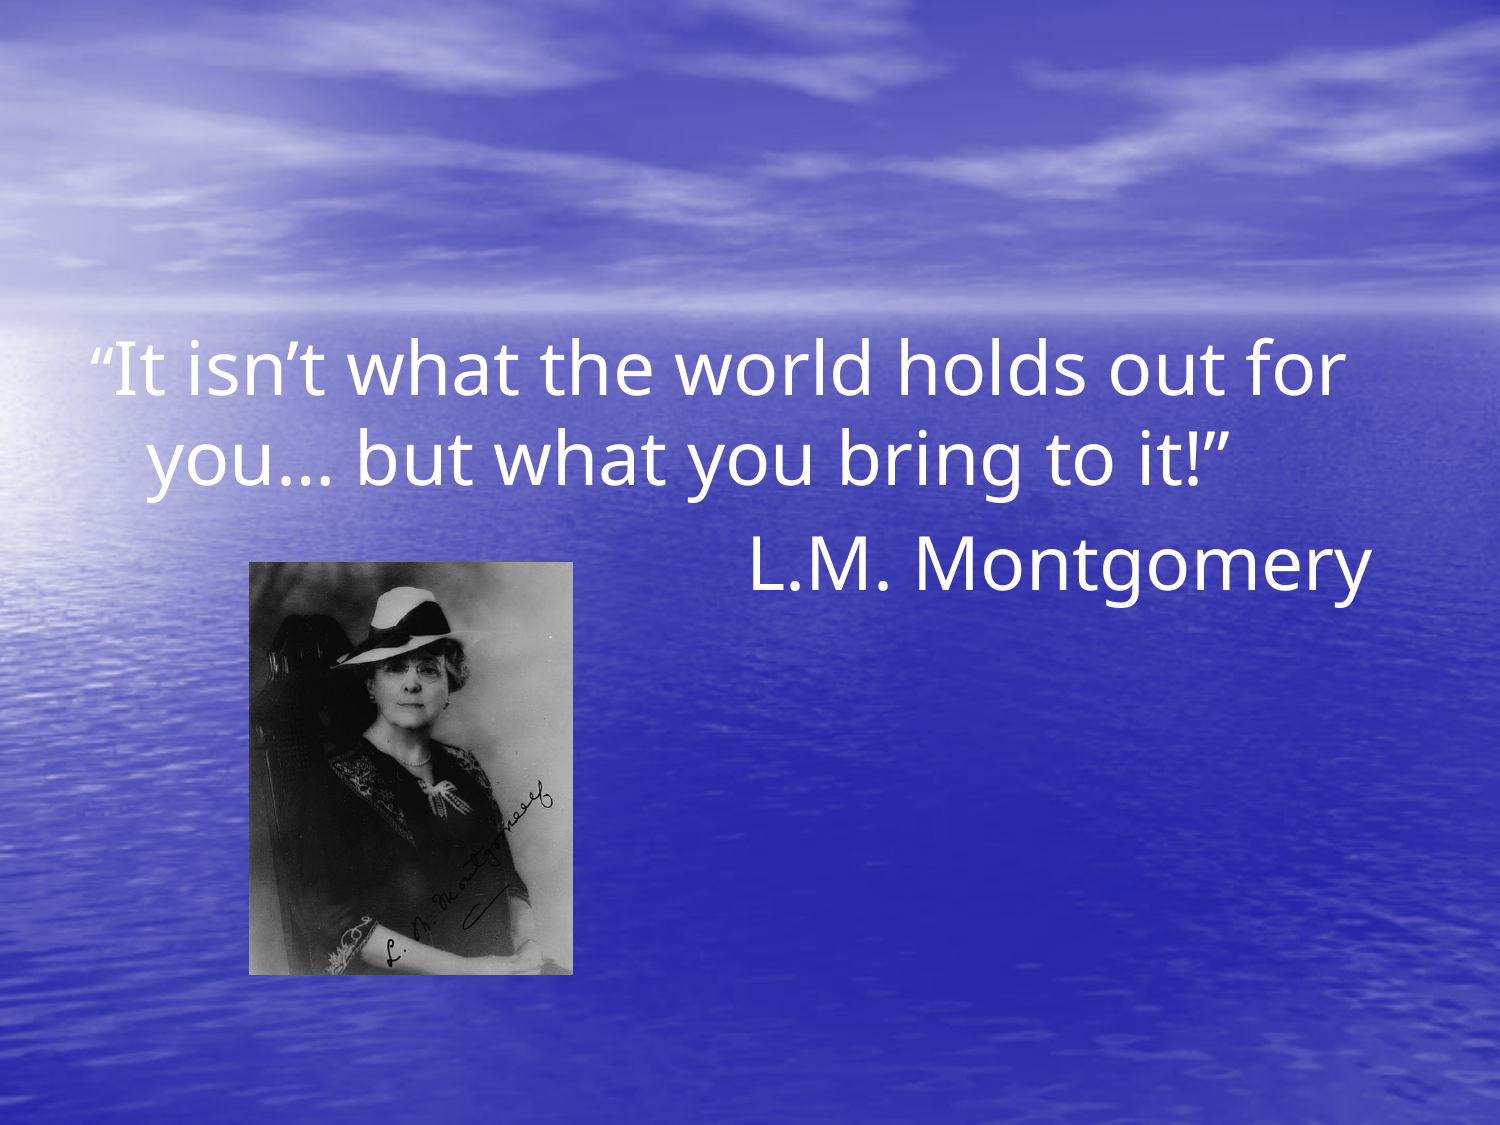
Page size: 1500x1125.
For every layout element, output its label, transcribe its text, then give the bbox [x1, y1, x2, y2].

picture [249, 562, 573, 976]
list “It isn’t what the world holds out for you… but what you bring to it!” L.M. Montgomery [74, 312, 1426, 988]
